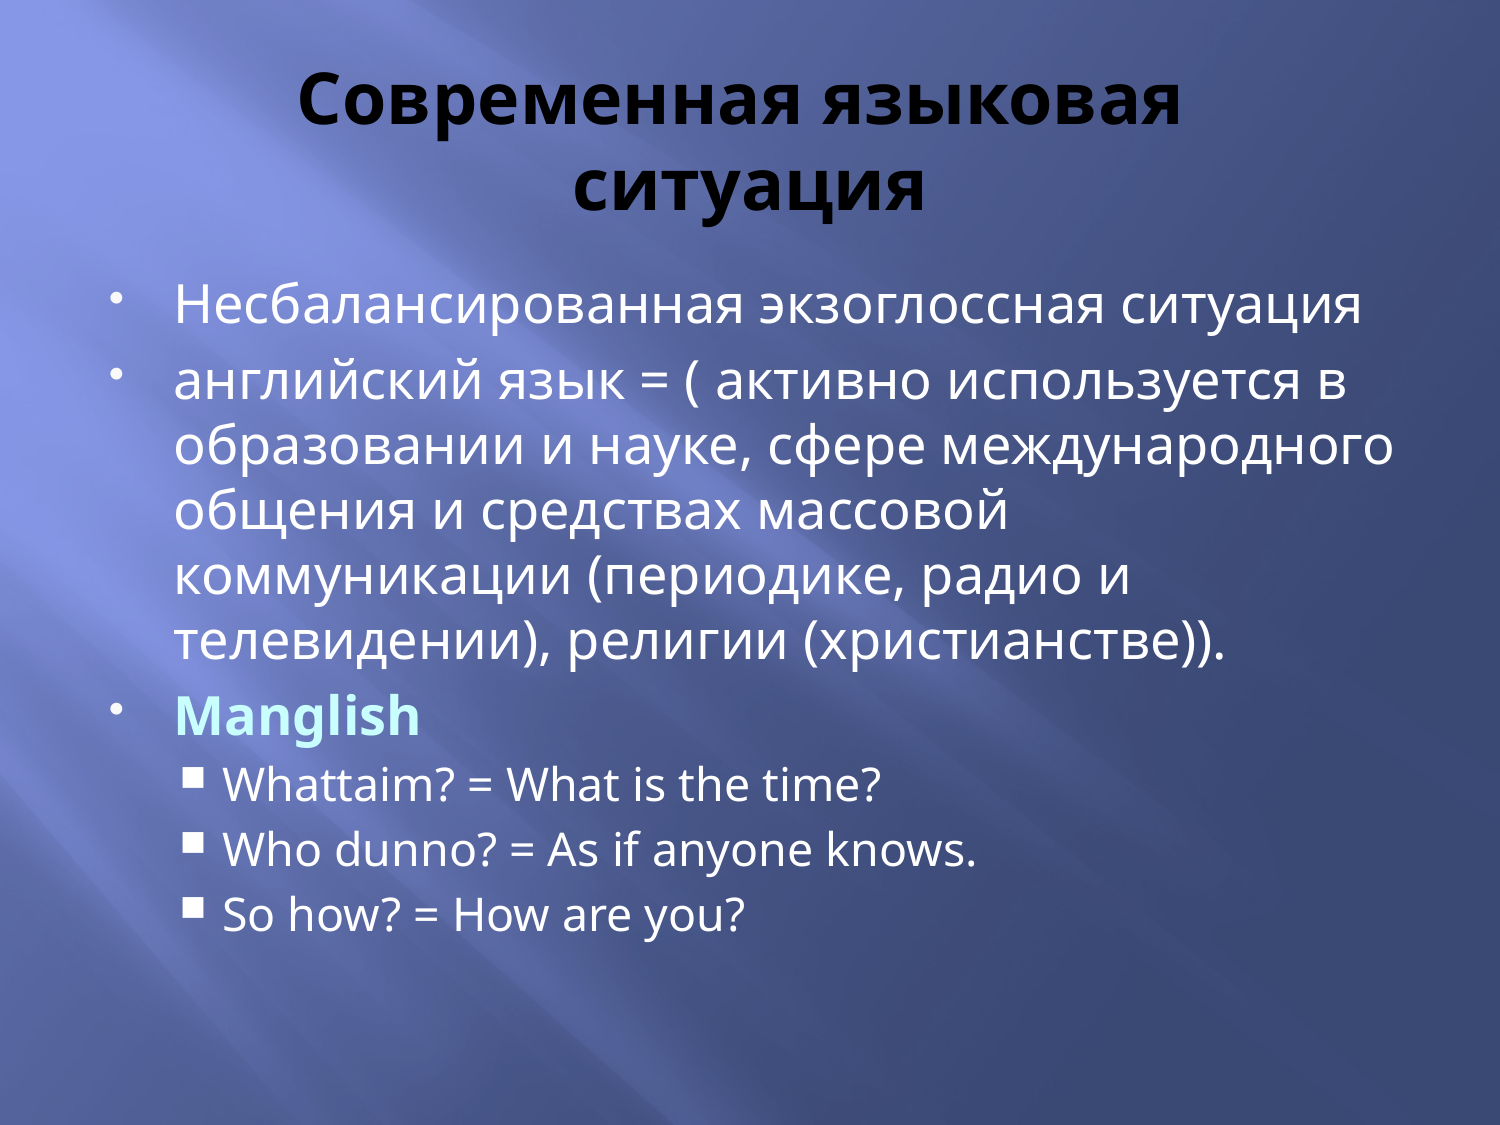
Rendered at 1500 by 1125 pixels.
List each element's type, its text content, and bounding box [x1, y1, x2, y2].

title Современная языковая ситуация [75, 45, 1425, 233]
list Несбалансированная экзоглоссная ситуация английский язык = ( активно используется в образовании и науке, сфере международного общения и средствах массовой коммуникации (периодике, радио и телевидении), религии (христианстве)). Manglish Whattaim? = What is the time? Who dunno? = As if anyone knows. So how? = How are you? [75, 262, 1425, 1035]
